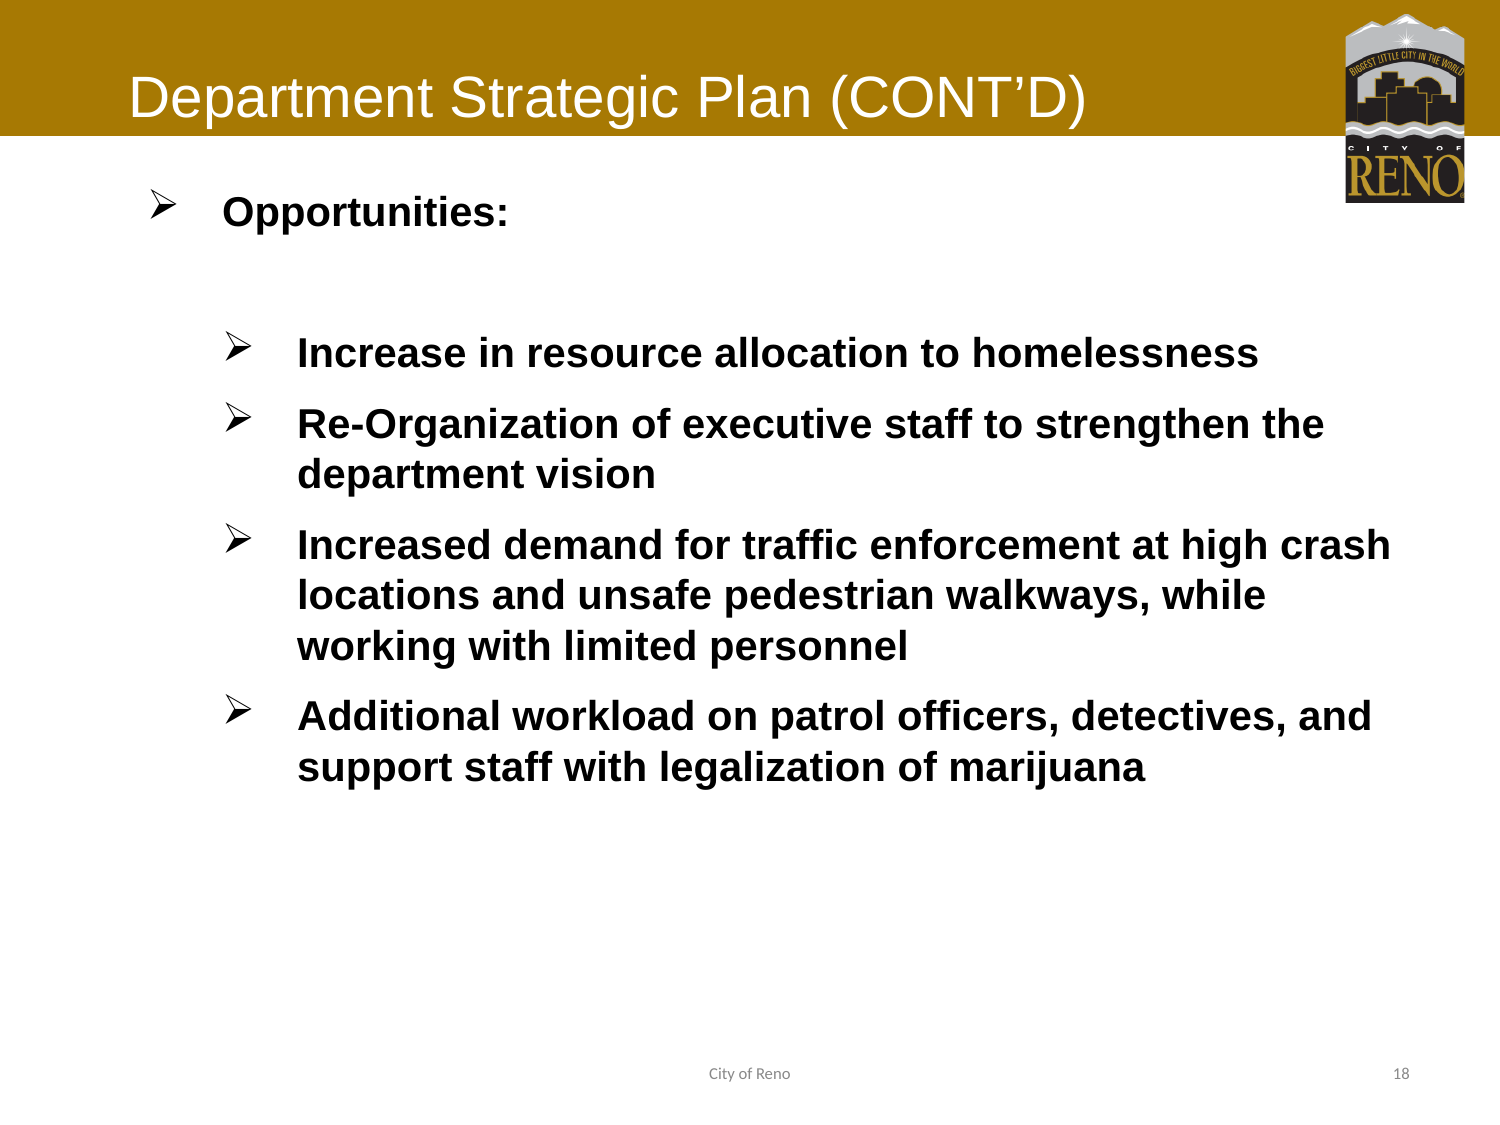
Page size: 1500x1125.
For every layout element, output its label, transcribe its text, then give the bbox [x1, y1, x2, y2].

slide_number 18 [1074, 1042, 1425, 1103]
footer City of Reno [512, 1042, 988, 1103]
title Department Strategic Plan (CONT’D) [12, 20, 1205, 138]
list Opportunities: Increase in resource allocation to homelessness Re-Organization of executive staff to strengthen the department vision Increased demand for traffic enforcement at high crash locations and unsafe pedestrian walkways, while working with limited personnel Additional workload on patrol officers, detectives, and support staff with legalization of marijuana [57, 176, 1445, 1055]
